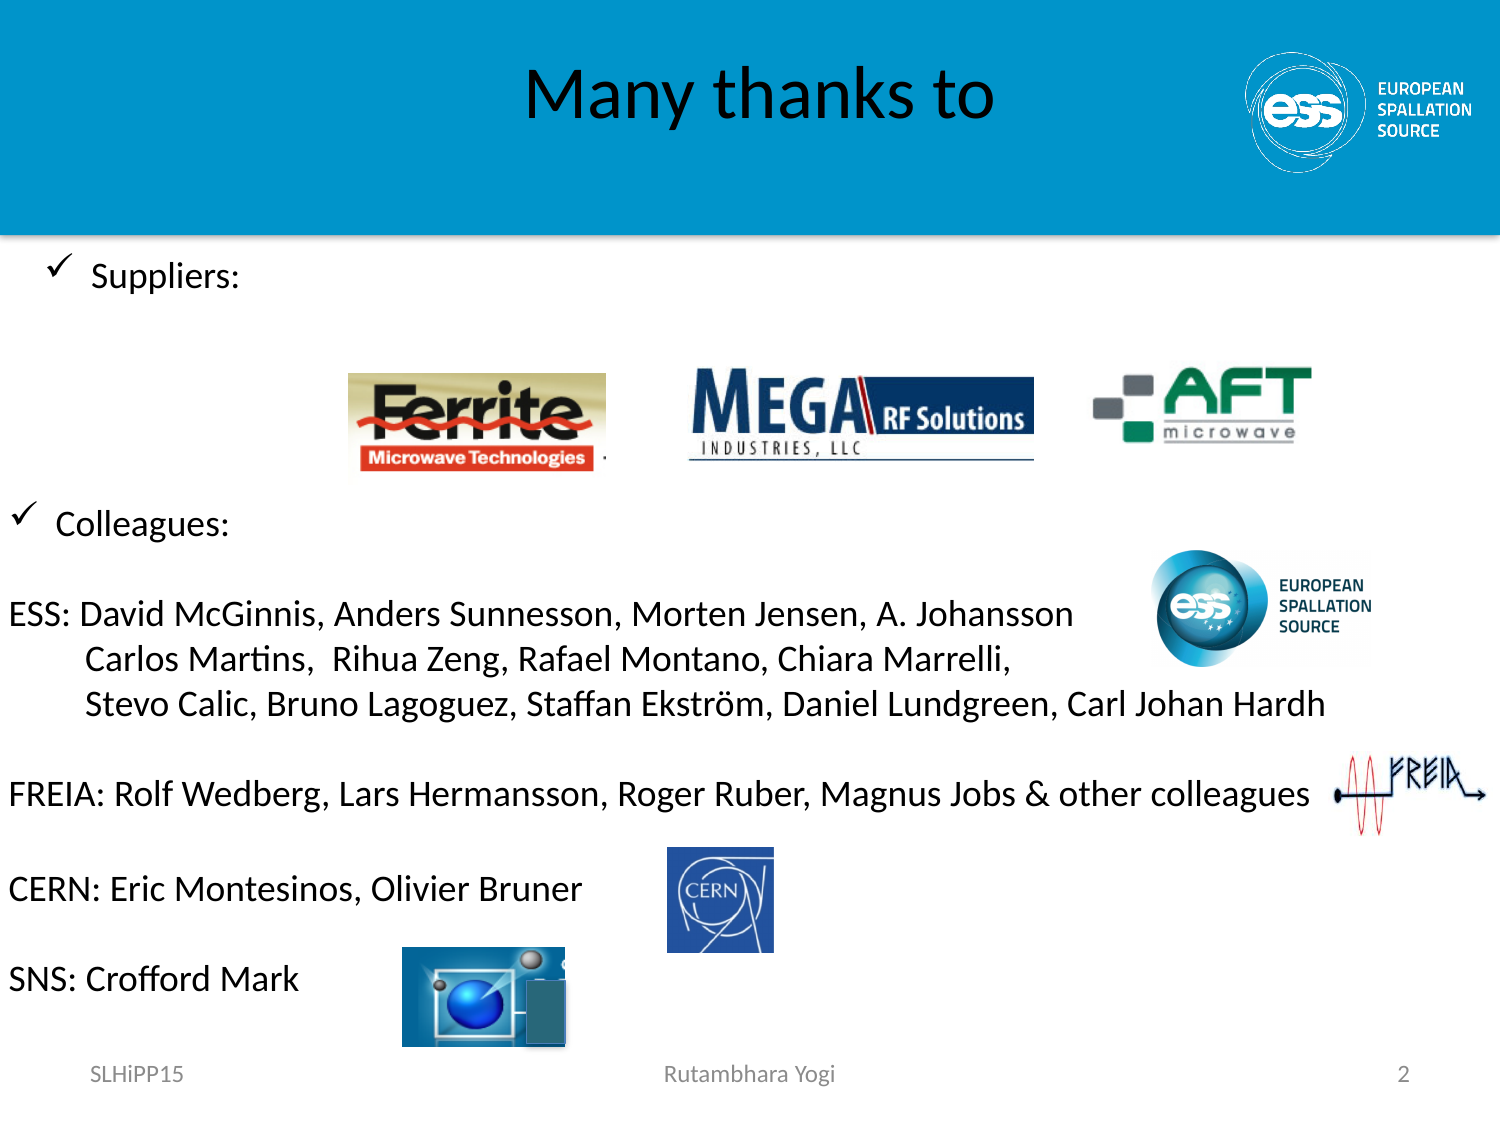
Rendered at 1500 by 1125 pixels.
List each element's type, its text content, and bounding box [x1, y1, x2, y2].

picture [1409, 104, 1415, 115]
text_box Colleagues: ESS: David McGinnis, Anders Sunnesson, Morten Jensen, A. Johansson Carlos Martins, Rihua Zeng, Rafael Montano, Chiara Marrelli, Stevo Calic, Bruno Lagoguez, Staffan Ekström, Daniel Lundgreen, Carl Johan Hardh FREIA: Rolf Wedberg, Lars Hermansson, Roger Ruber, Magnus Jobs & other colleagues CERN: Eric Montesinos, Olivier Bruner SNS: Crofford Mark [0, 491, 1365, 1052]
picture [348, 373, 606, 485]
picture [1432, 125, 1438, 136]
picture [1400, 83, 1407, 94]
picture [1422, 125, 1428, 134]
picture [1264, 94, 1342, 127]
picture [1151, 550, 1371, 668]
picture [679, 361, 1034, 470]
picture [1379, 83, 1385, 94]
picture [1080, 349, 1322, 458]
picture [1436, 104, 1444, 115]
text_box Many thanks to [509, 36, 1012, 142]
picture [1398, 109, 1406, 115]
picture [1328, 751, 1493, 840]
footer Rutambhara Yogi [512, 1042, 988, 1103]
picture [1423, 83, 1430, 94]
slide_number SLHiPP15 [75, 1042, 425, 1103]
picture [1454, 83, 1458, 94]
picture [667, 847, 775, 953]
picture [1418, 104, 1423, 115]
text_box Suppliers: [29, 243, 314, 304]
picture [1443, 86, 1450, 93]
picture [1389, 104, 1393, 115]
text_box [402, 947, 566, 1048]
slide_number 2 [1074, 1042, 1425, 1103]
